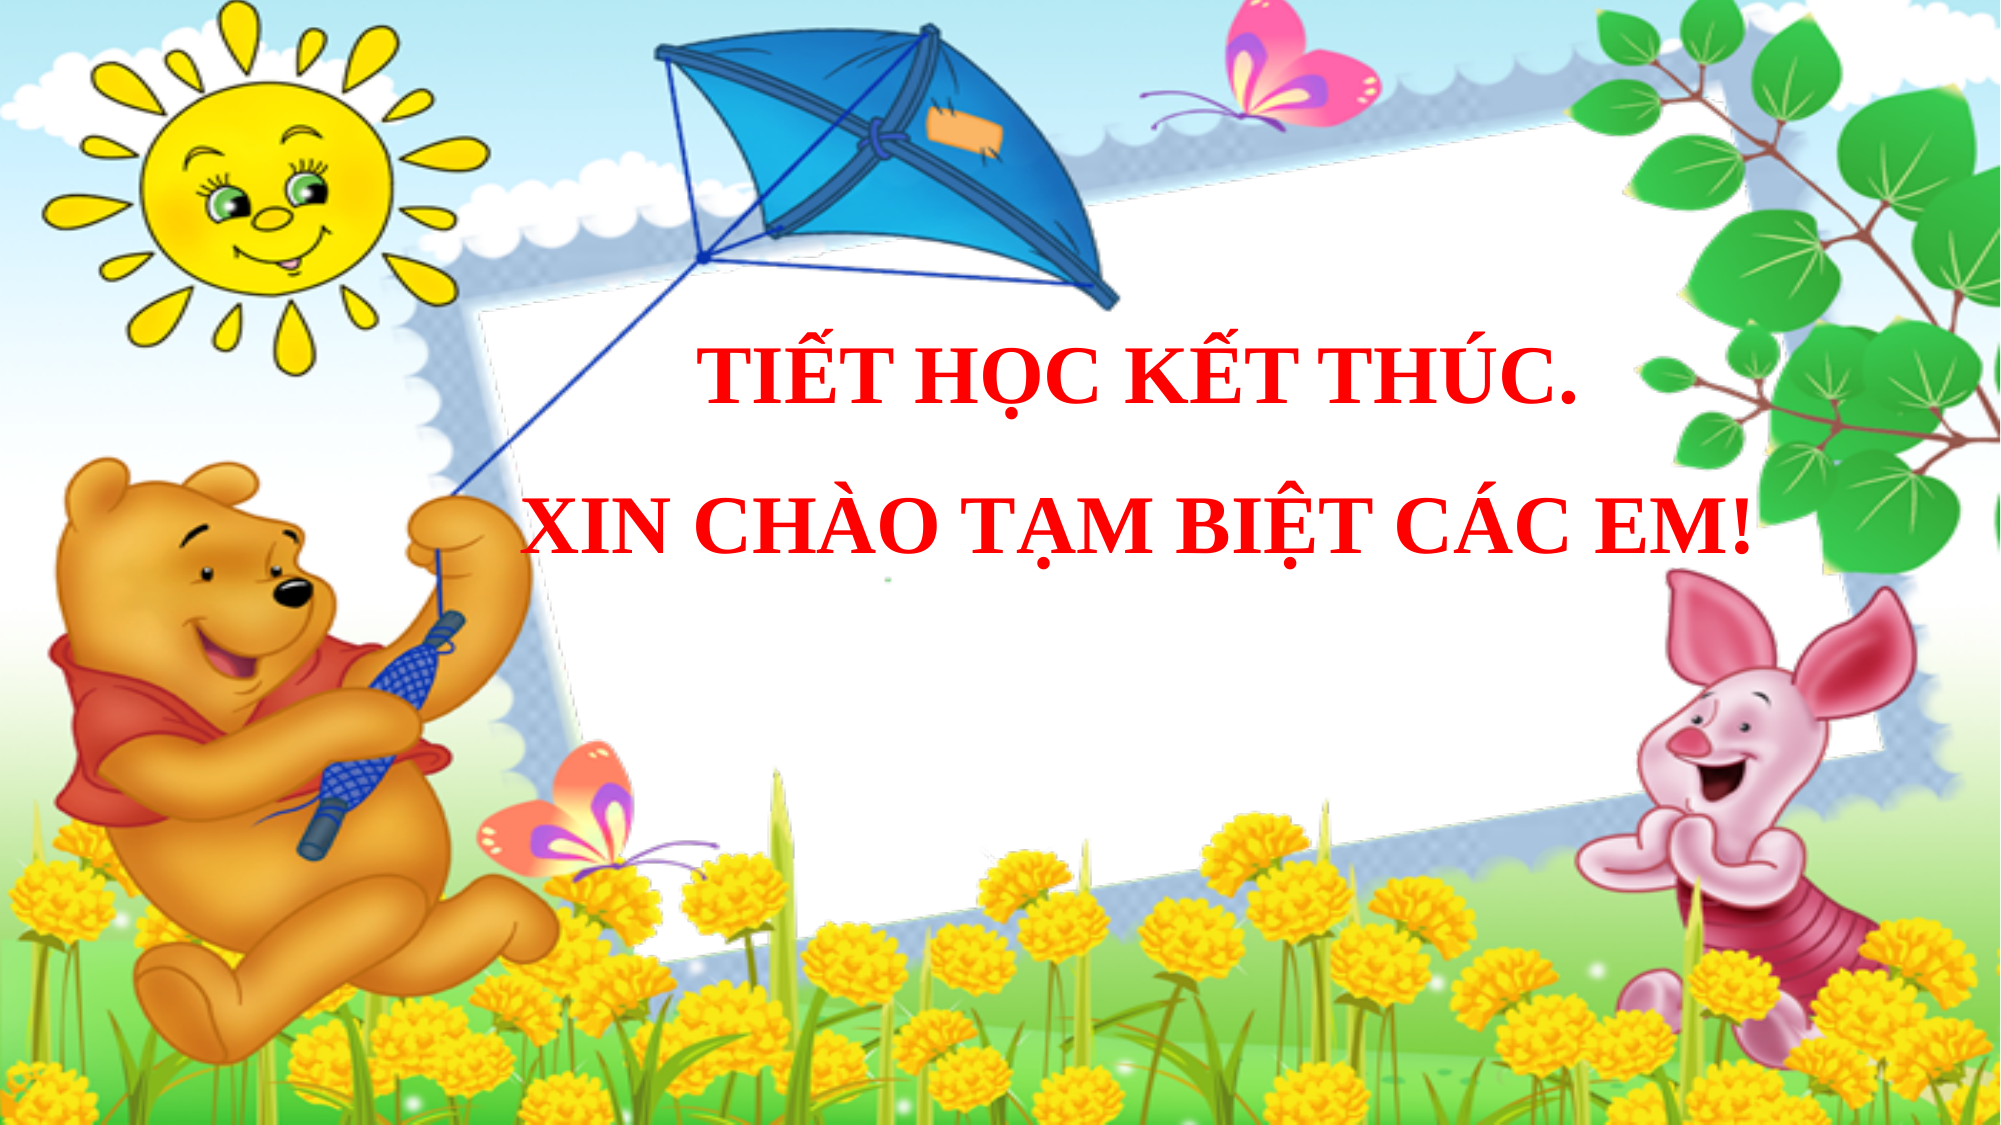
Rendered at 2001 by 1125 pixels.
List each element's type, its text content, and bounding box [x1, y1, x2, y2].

text_box TIẾT HỌC KẾT THÚC. XIN CHÀO TẠM BIỆT CÁC EM! [382, 262, 1894, 578]
picture [0, 0, 2001, 1125]
